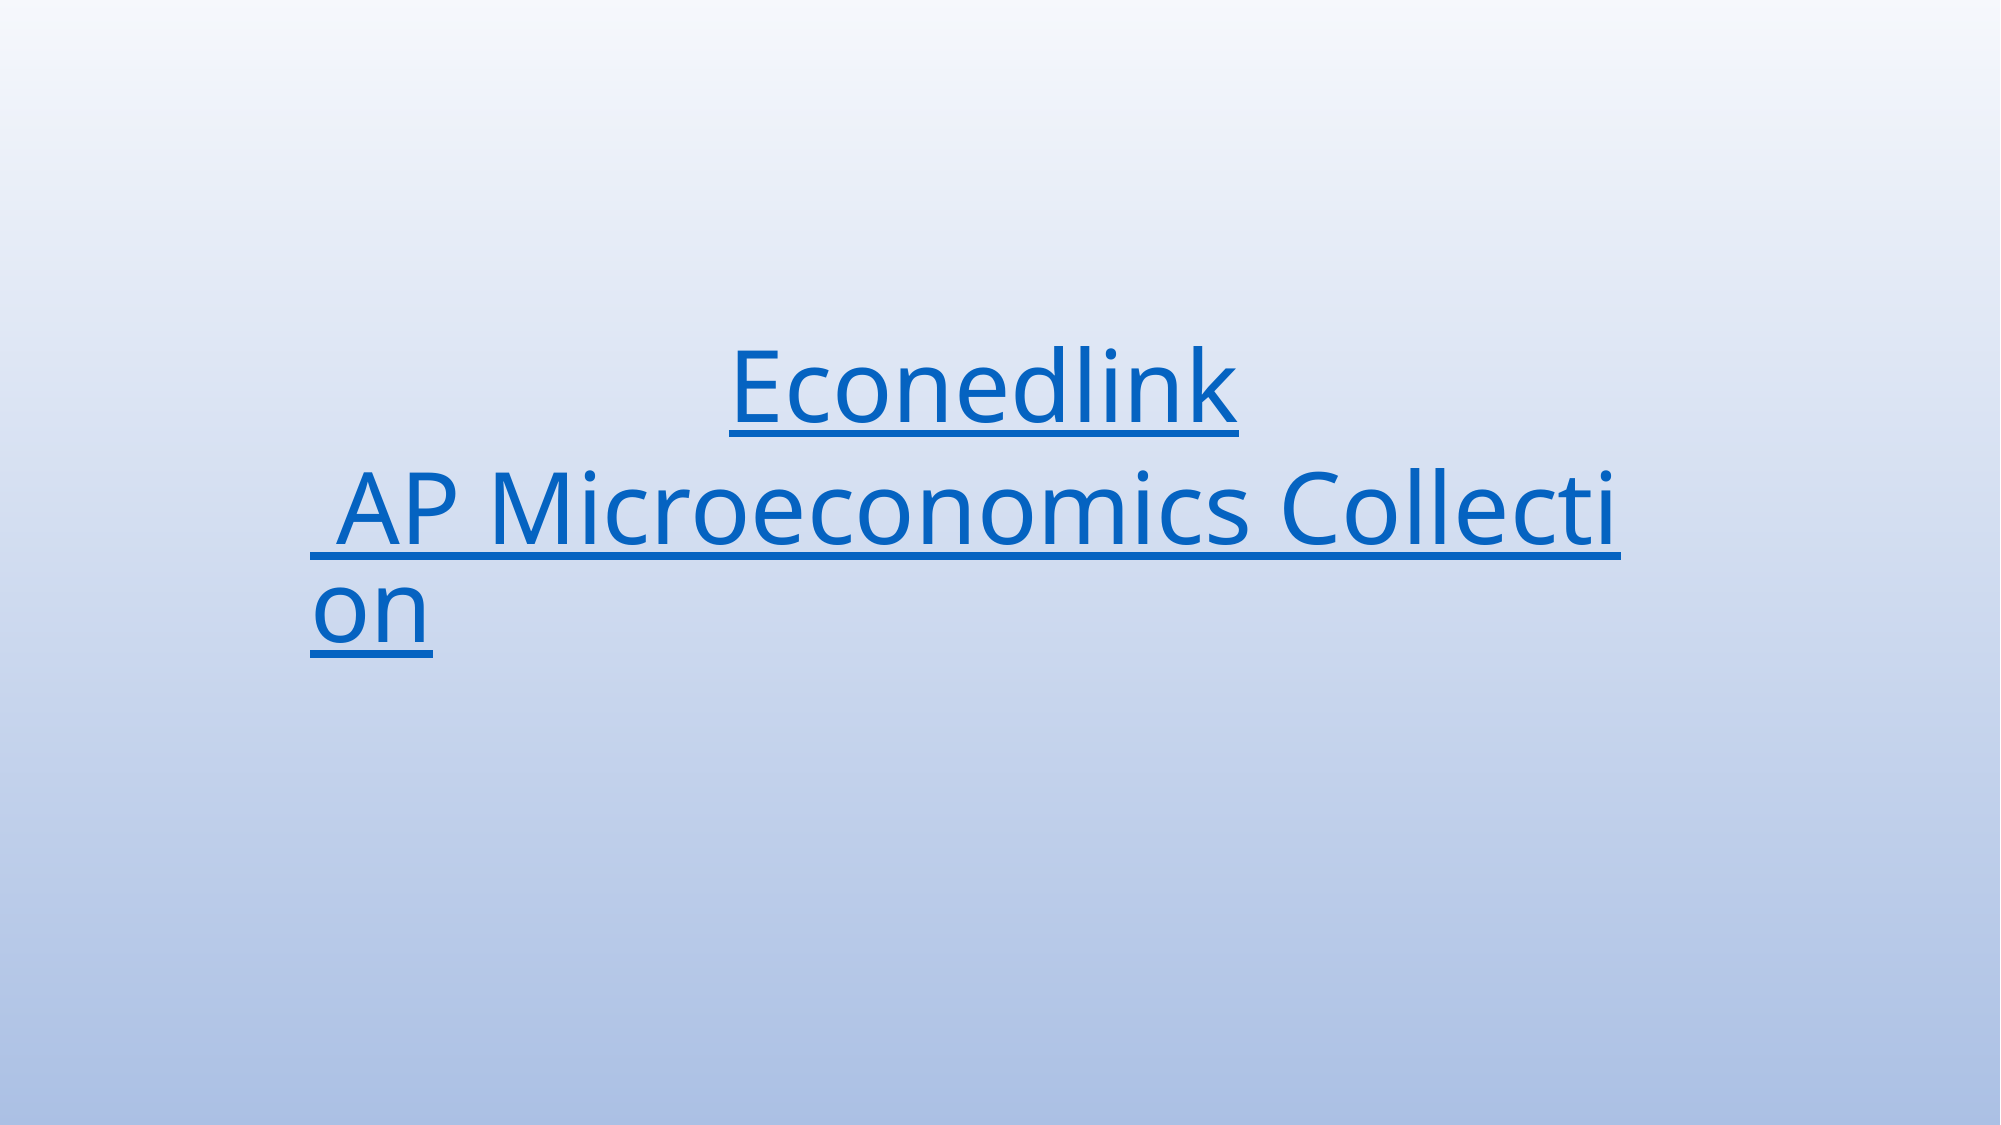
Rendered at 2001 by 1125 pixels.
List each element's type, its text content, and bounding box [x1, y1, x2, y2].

title Econedlink AP Microeconomics Collection [295, 315, 1674, 577]
